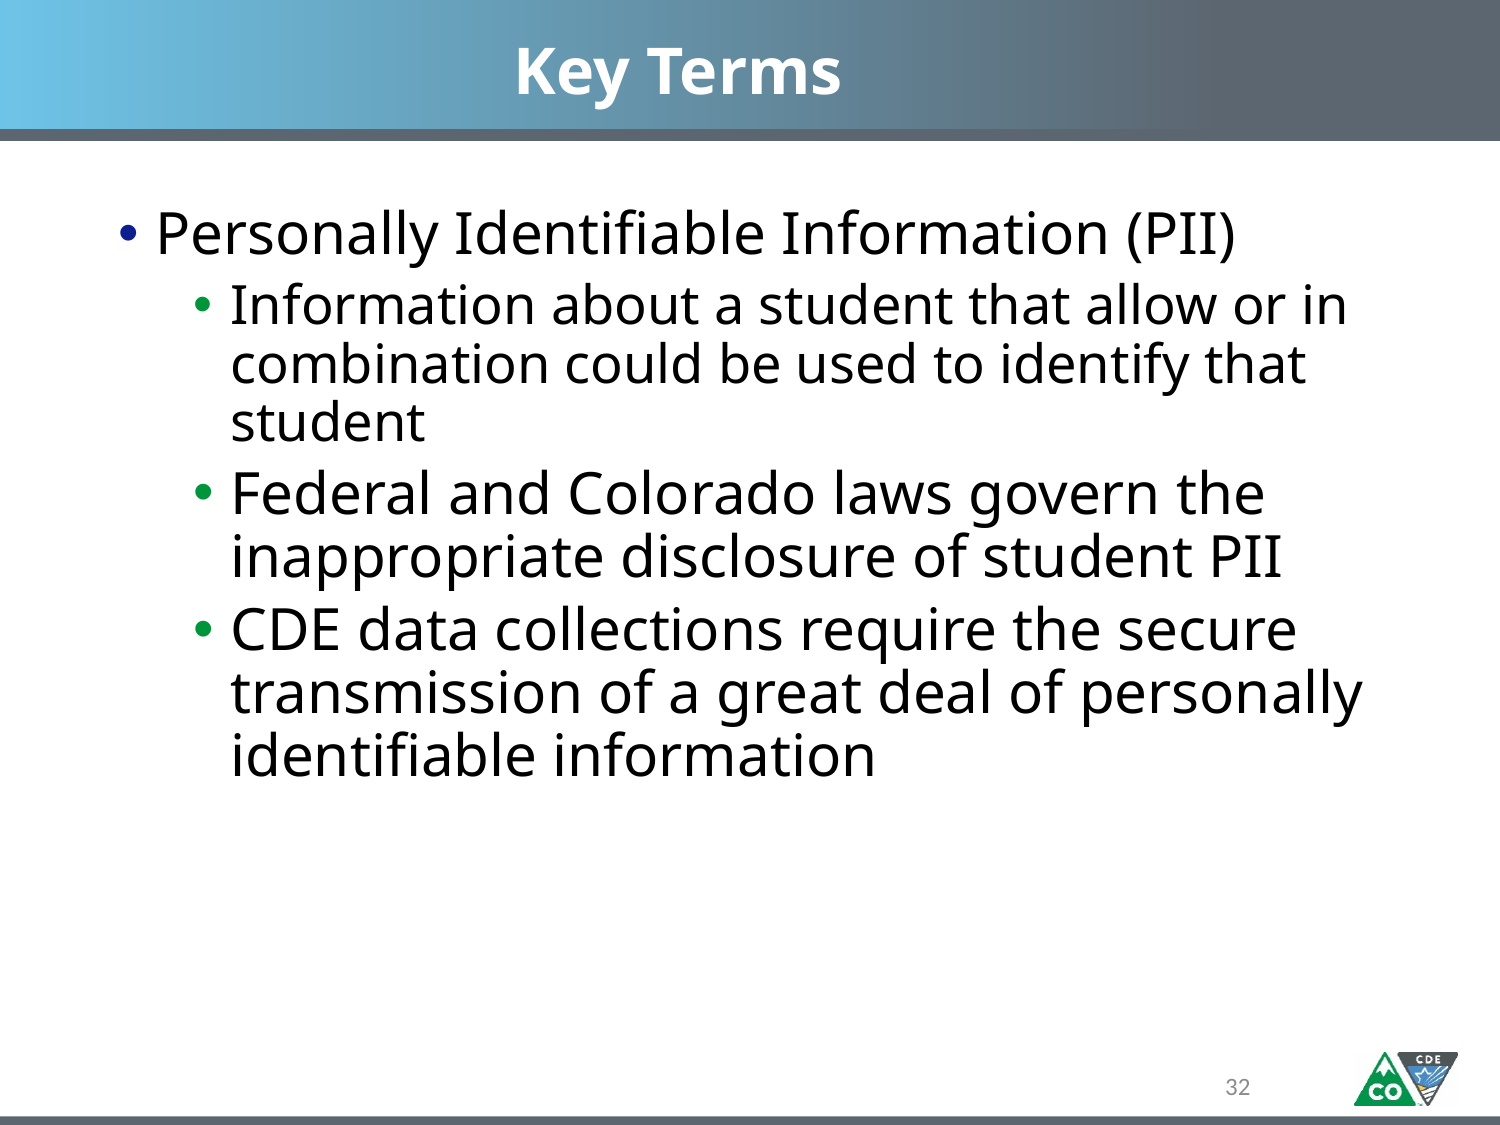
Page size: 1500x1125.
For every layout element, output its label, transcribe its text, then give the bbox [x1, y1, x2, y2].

picture [1354, 1052, 1458, 1106]
title Key Terms [31, 31, 1326, 117]
list Personally Identifiable Information (PII) Information about a student that allow or in combination could be used to identify that student Federal and Colorado laws govern the inappropriate disclosure of student PII CDE data collections require the secure transmission of a great deal of personally identifiable information [103, 197, 1397, 1024]
